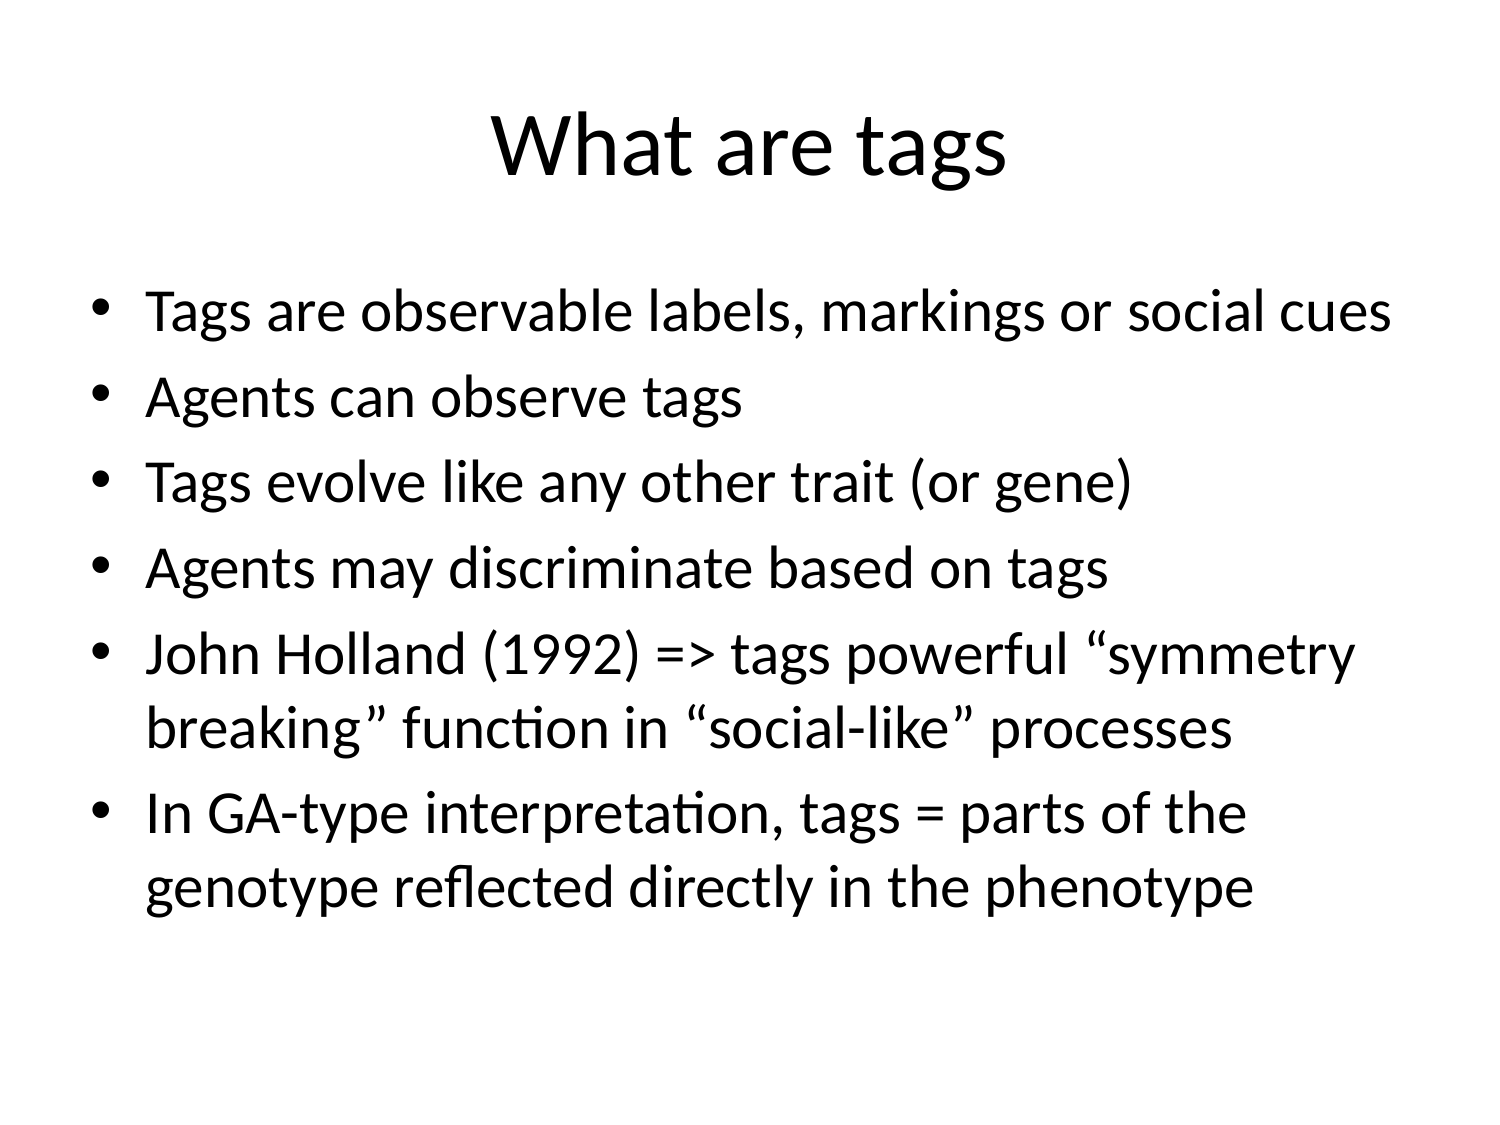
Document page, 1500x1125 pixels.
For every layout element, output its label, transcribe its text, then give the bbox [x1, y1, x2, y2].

title What are tags [75, 45, 1425, 233]
list Tags are observable labels, markings or social cues Agents can observe tags Tags evolve like any other trait (or gene) Agents may discriminate based on tags John Holland (1992) => tags powerful “symmetry breaking” function in “social-like” processes In GA-type interpretation, tags = parts of the genotype reflected directly in the phenotype [75, 262, 1425, 1005]
